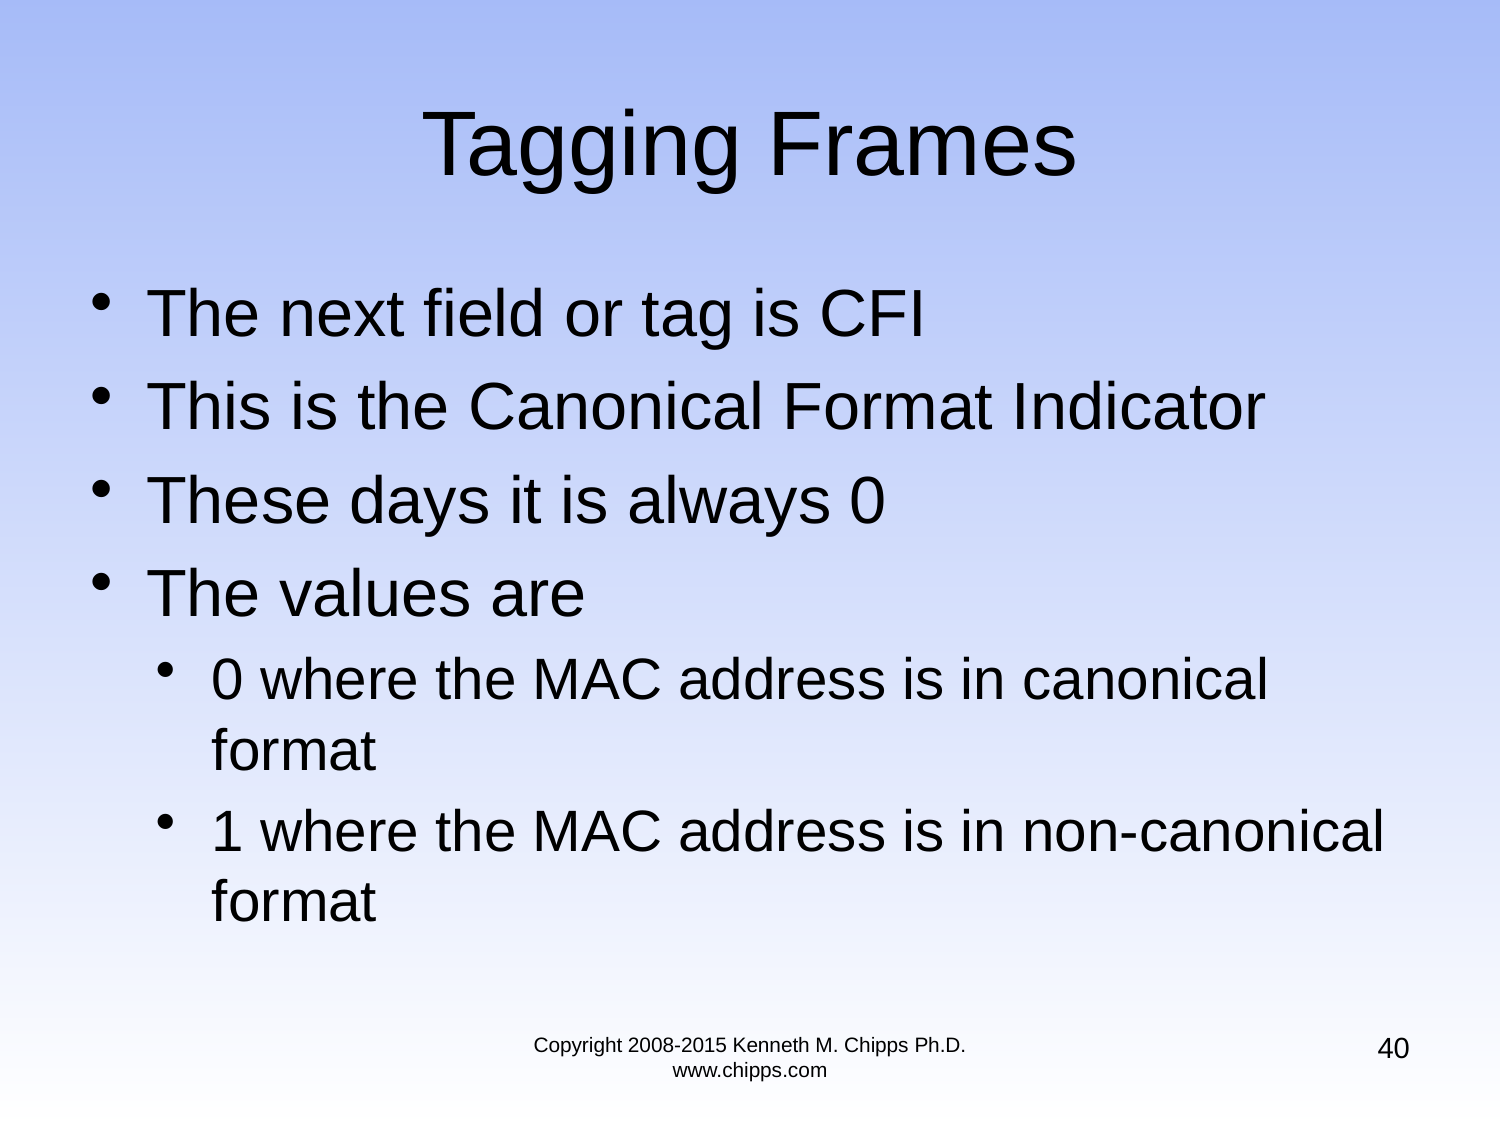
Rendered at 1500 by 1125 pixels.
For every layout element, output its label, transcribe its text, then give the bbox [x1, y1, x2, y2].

slide_number 40 [1074, 1021, 1426, 1101]
footer Copyright 2008-2015 Kenneth M. Chipps Ph.D. www.chipps.com [449, 1024, 1051, 1103]
title Tagging Frames [74, 44, 1426, 233]
list The next field or tag is CFI This is the Canonical Format Indicator These days it is always 0 The values are 0 where the MAC address is in canonical format 1 where the MAC address is in non-canonical format [74, 262, 1426, 1006]
